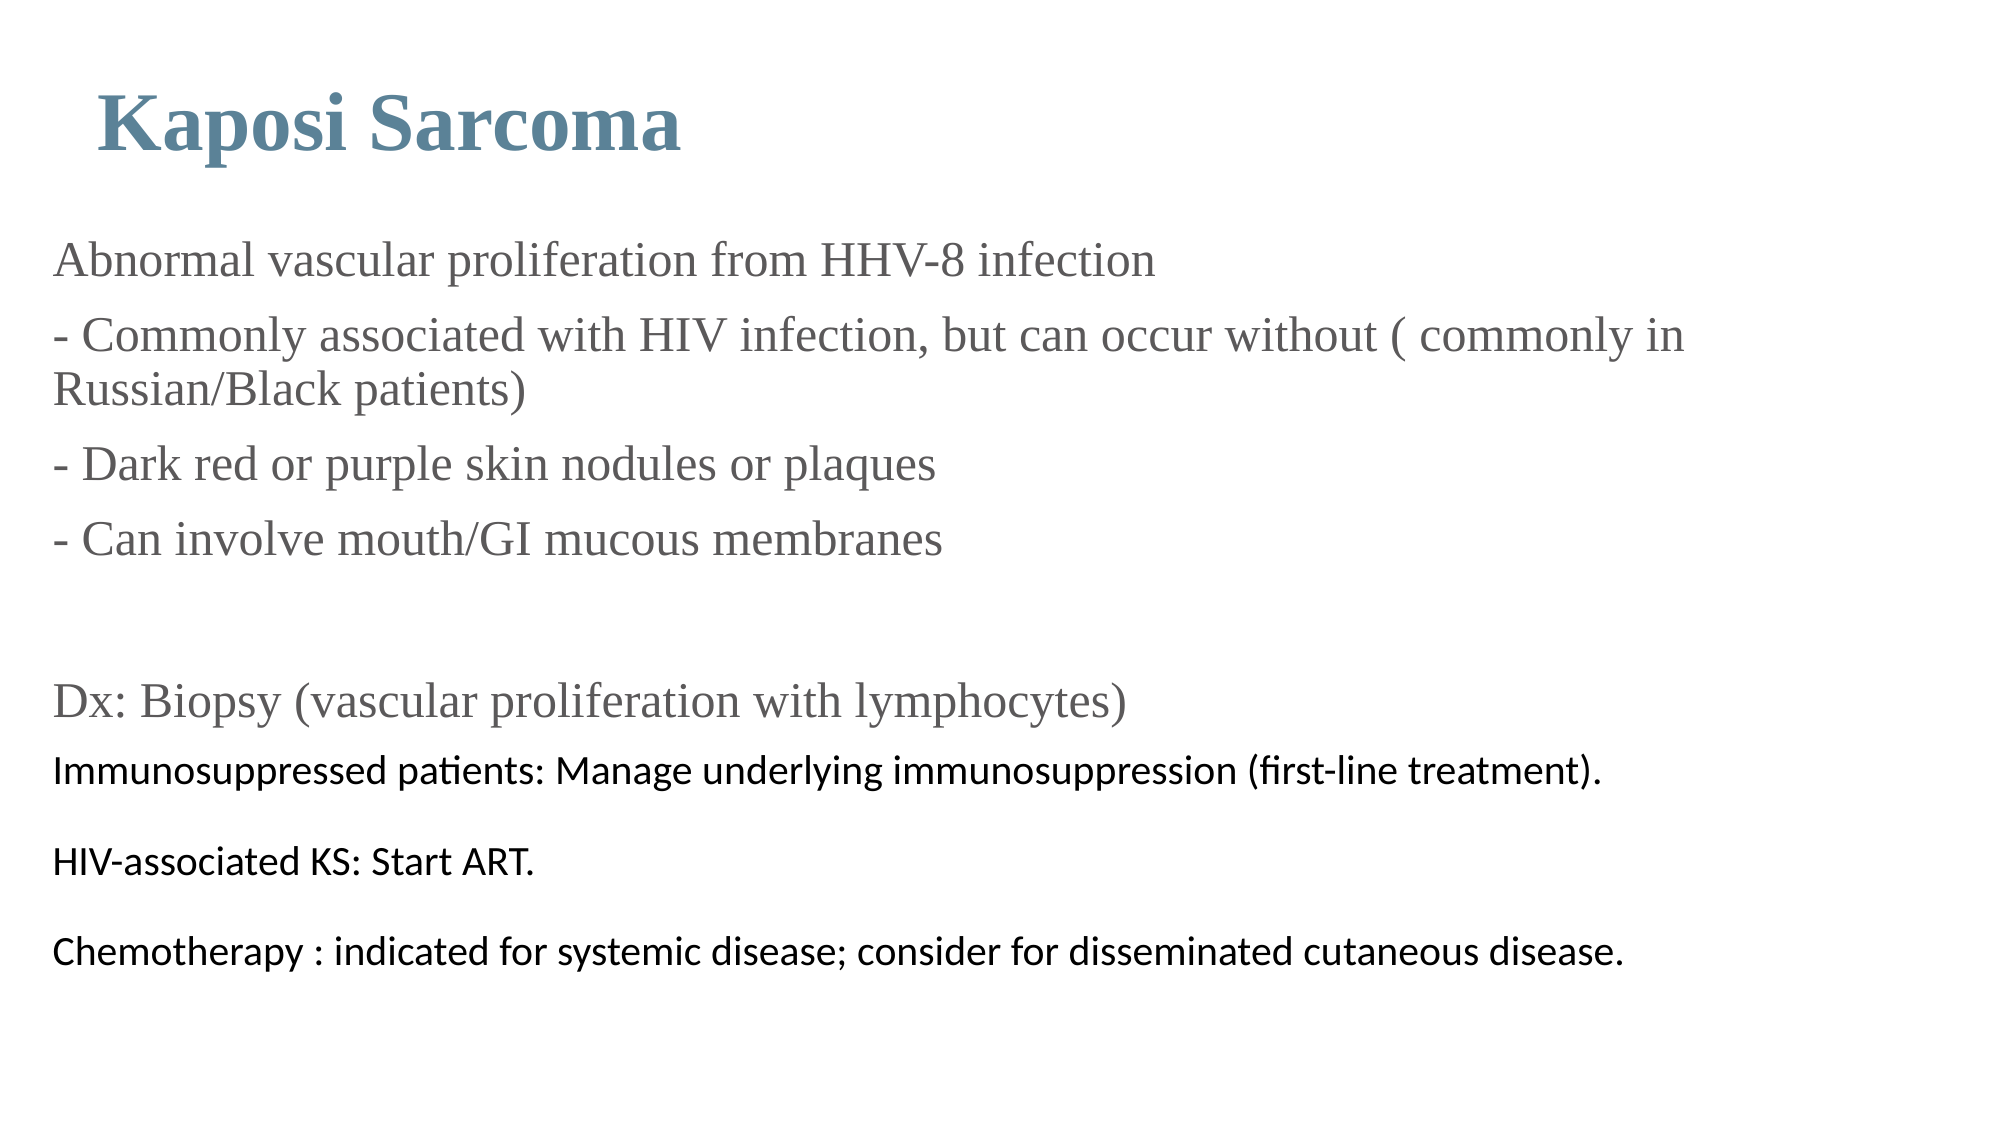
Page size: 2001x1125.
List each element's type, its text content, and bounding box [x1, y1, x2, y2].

title Kaposi Sarcoma [82, 14, 1808, 226]
list Abnormal vascular proliferation from HHV-8 infection - Commonly associated with HIV infection, but can occur without ( commonly in Russian/Black patients) - Dark red or purple skin nodules or plaques - Can involve mouth/GI mucous membranes Dx: Biopsy (vascular proliferation with lymphocytes) Immunosuppressed patients: Manage underlying immunosuppression (first-line treatment). HIV-associated KS: Start ART. Chemotherapy : indicated for systemic disease; consider for disseminated cutaneous disease. [37, 226, 1885, 1022]
